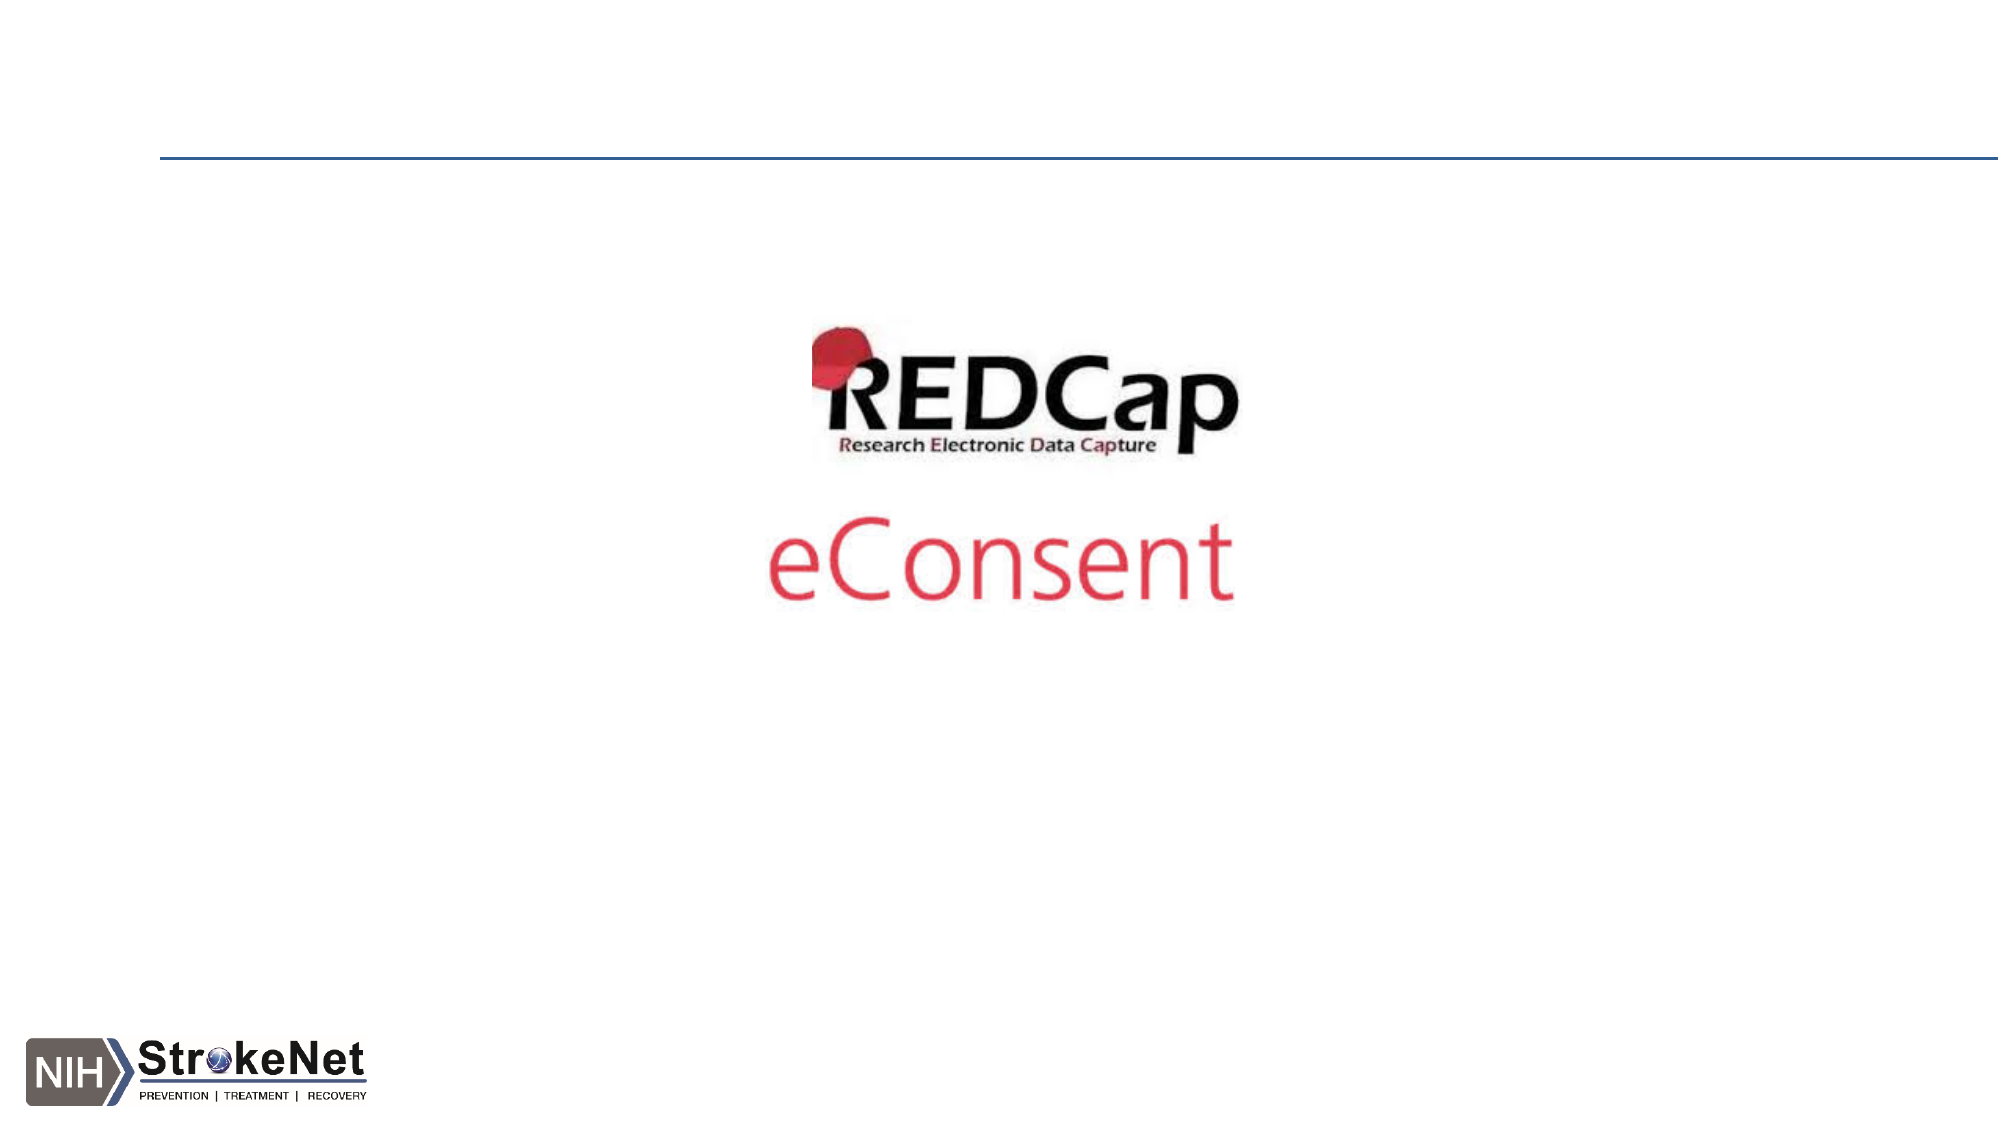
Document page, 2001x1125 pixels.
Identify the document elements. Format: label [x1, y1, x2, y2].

picture [765, 499, 1235, 626]
list [812, 249, 1243, 536]
picture [26, 1034, 367, 1106]
